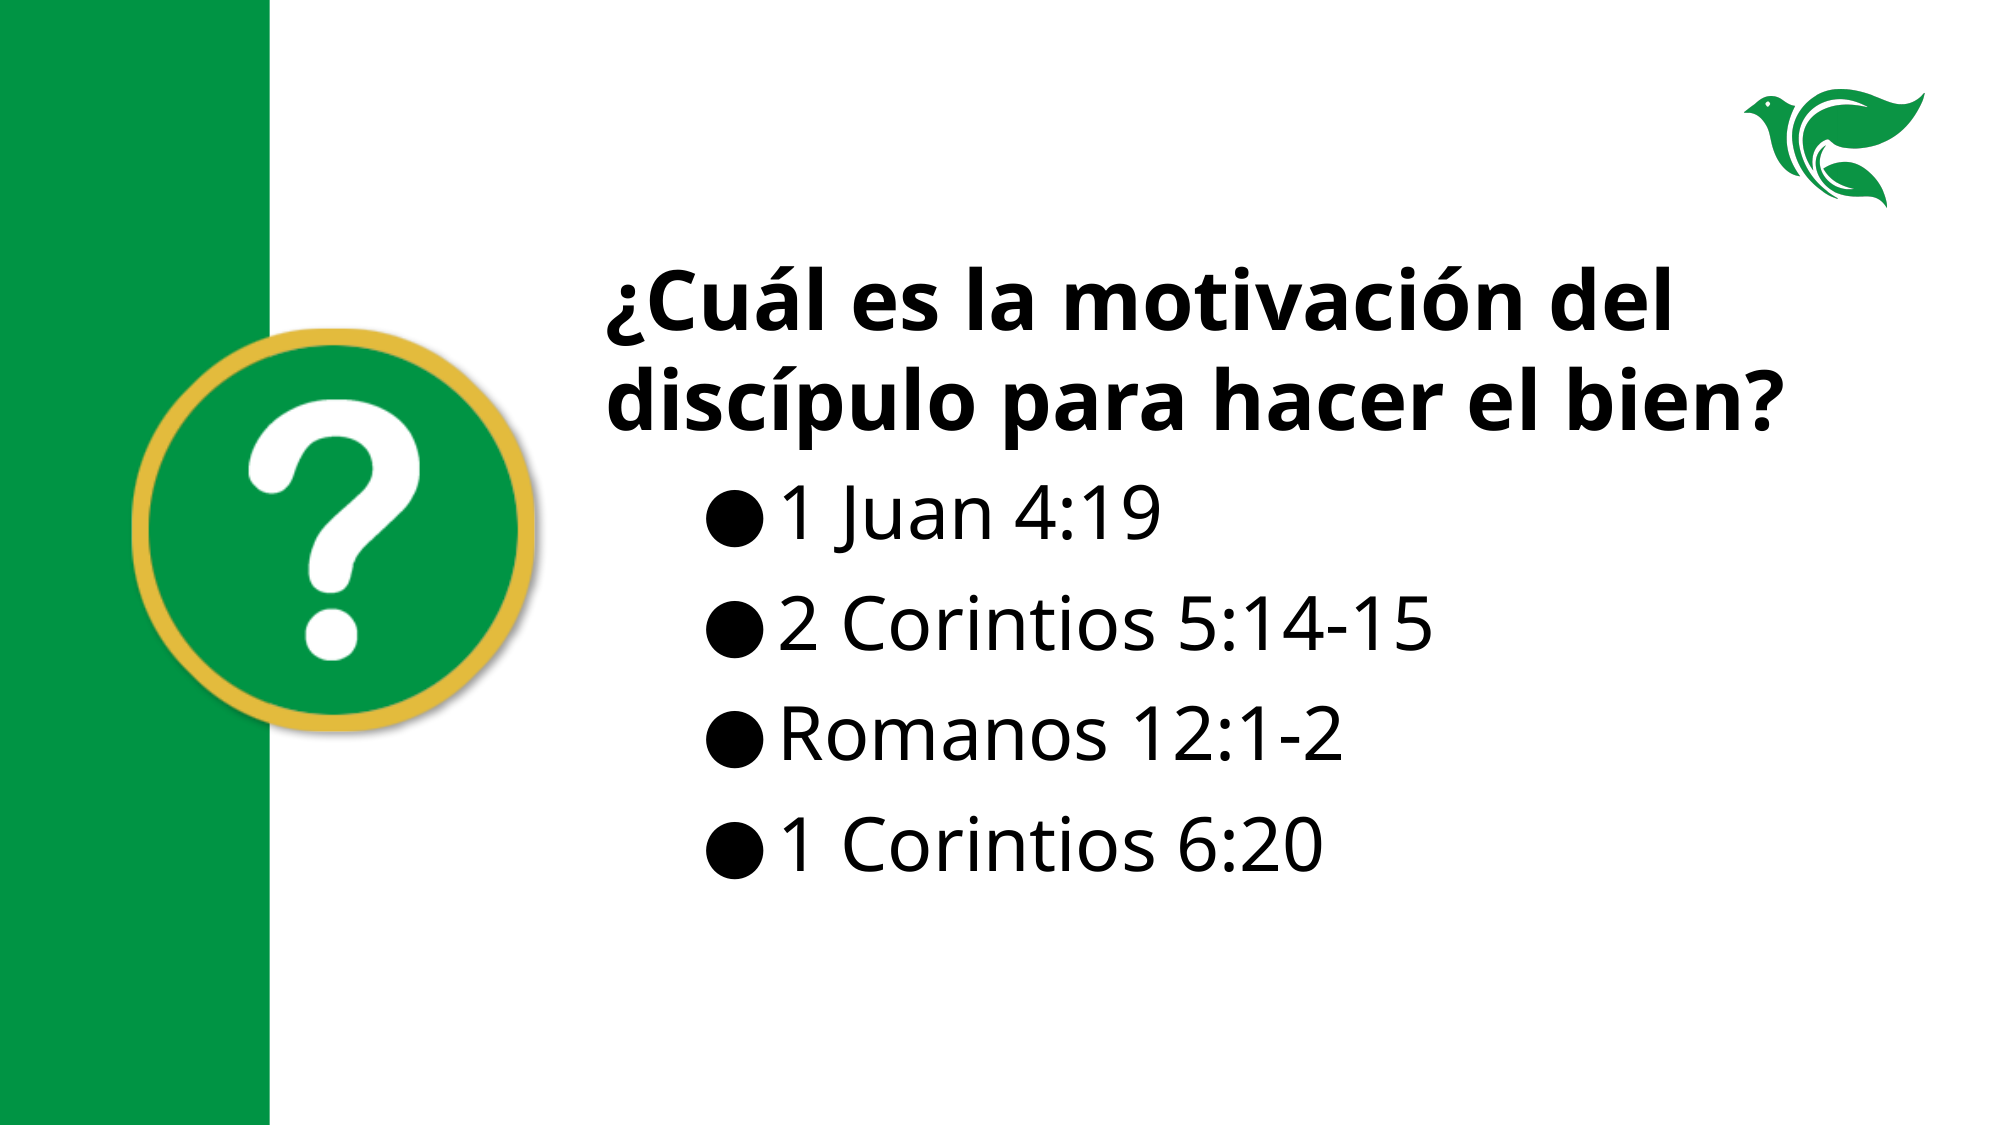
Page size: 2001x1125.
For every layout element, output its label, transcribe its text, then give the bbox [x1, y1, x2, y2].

picture [1722, 47, 1953, 240]
text_box 1 Juan 4:19 2 Corintios 5:14-15 Romanos 12:1-2 1 Corintios 6:20 [687, 456, 1953, 895]
text_box [0, 0, 270, 1125]
picture [77, 254, 592, 783]
text_box ¿Cuál es la motivación del discípulo para hacer el bien? [590, 239, 1856, 455]
